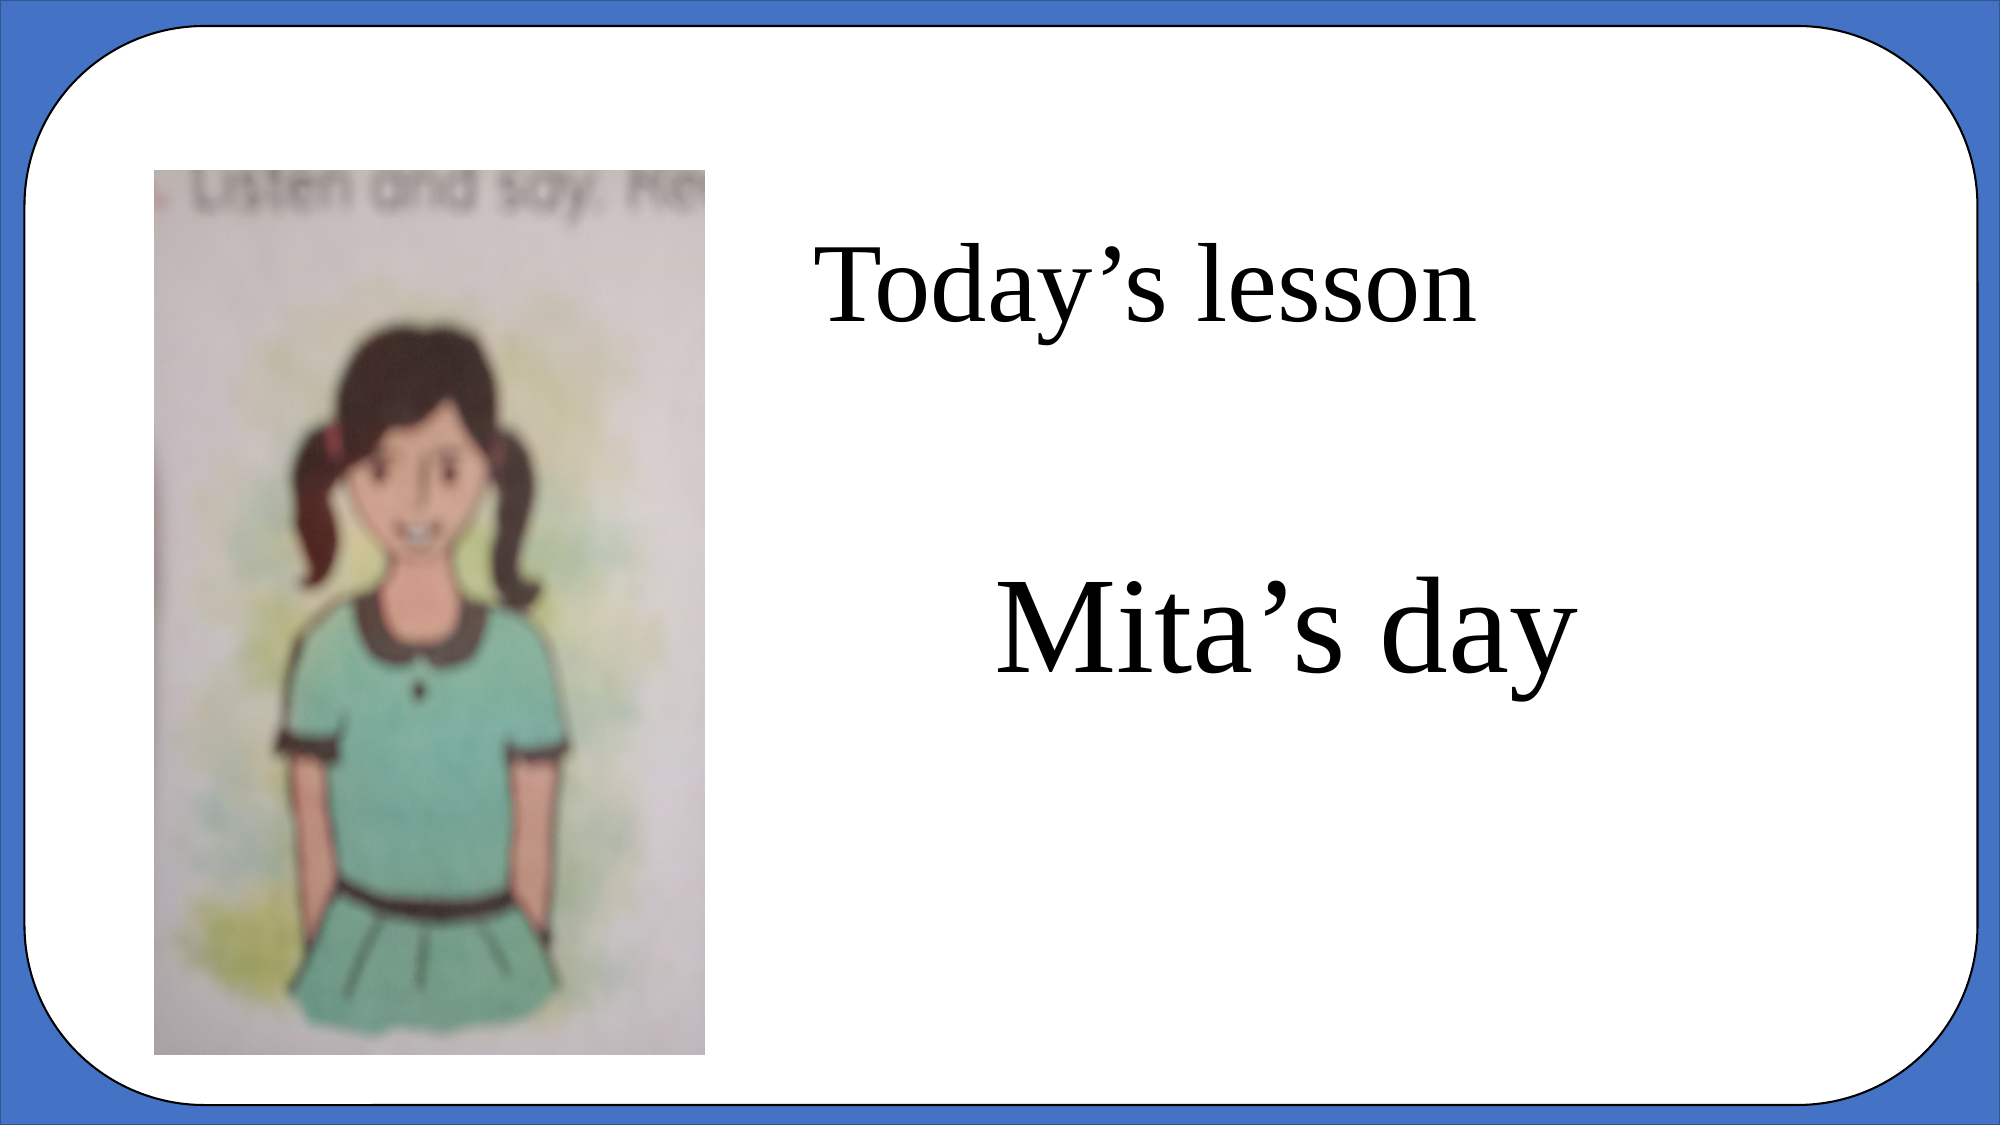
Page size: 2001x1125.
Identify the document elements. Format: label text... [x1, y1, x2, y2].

text_box [23, 24, 1979, 1107]
picture [154, 170, 705, 1055]
text_box [0, 0, 2000, 1125]
text_box Mita’s day [979, 527, 1846, 707]
text_box Today’s lesson [798, 201, 1963, 352]
